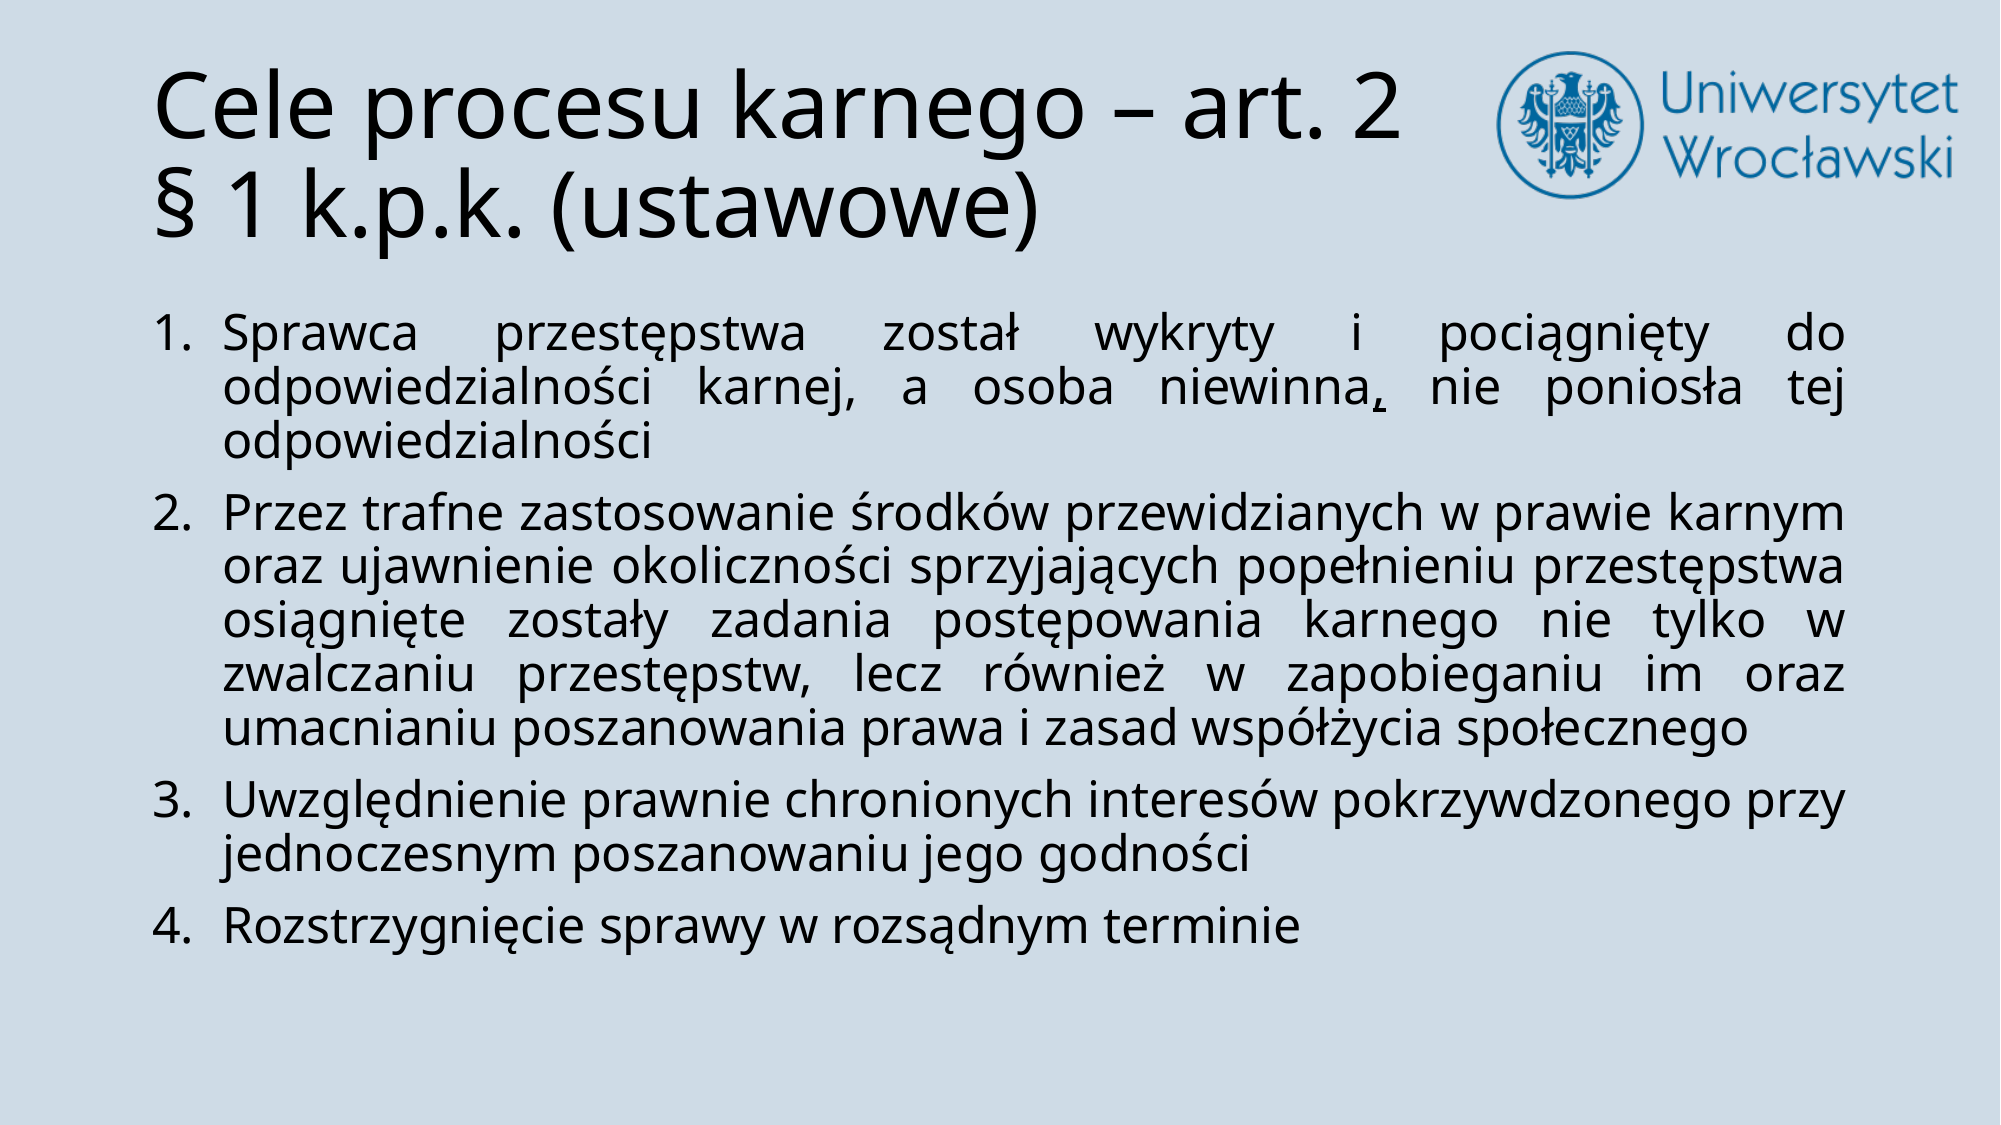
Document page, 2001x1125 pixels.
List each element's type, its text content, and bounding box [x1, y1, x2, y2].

title Cele procesu karnego – art. 2 § 1 k.p.k. (ustawowe) [137, 45, 1473, 271]
picture [1455, 0, 2000, 252]
list Sprawca przestępstwa został wykryty i pociągnięty do odpowiedzialności karnej, a osoba niewinna, nie poniosła tej odpowiedzialności Przez trafne zastosowanie środków przewidzianych w prawie karnym oraz ujawnienie okoliczności sprzyjających popełnieniu przestępstwa osiągnięte zostały zadania postępowania karnego nie tylko w zwalczaniu przestępstw, lecz również w zapobieganiu im oraz umacnianiu poszanowania prawa i zasad współżycia społecznego Uwzględnienie prawnie chronionych interesów pokrzywdzonego przy jednoczesnym poszanowaniu jego godności Rozstrzygnięcie sprawy w rozsądnym terminie [137, 299, 1863, 1014]
